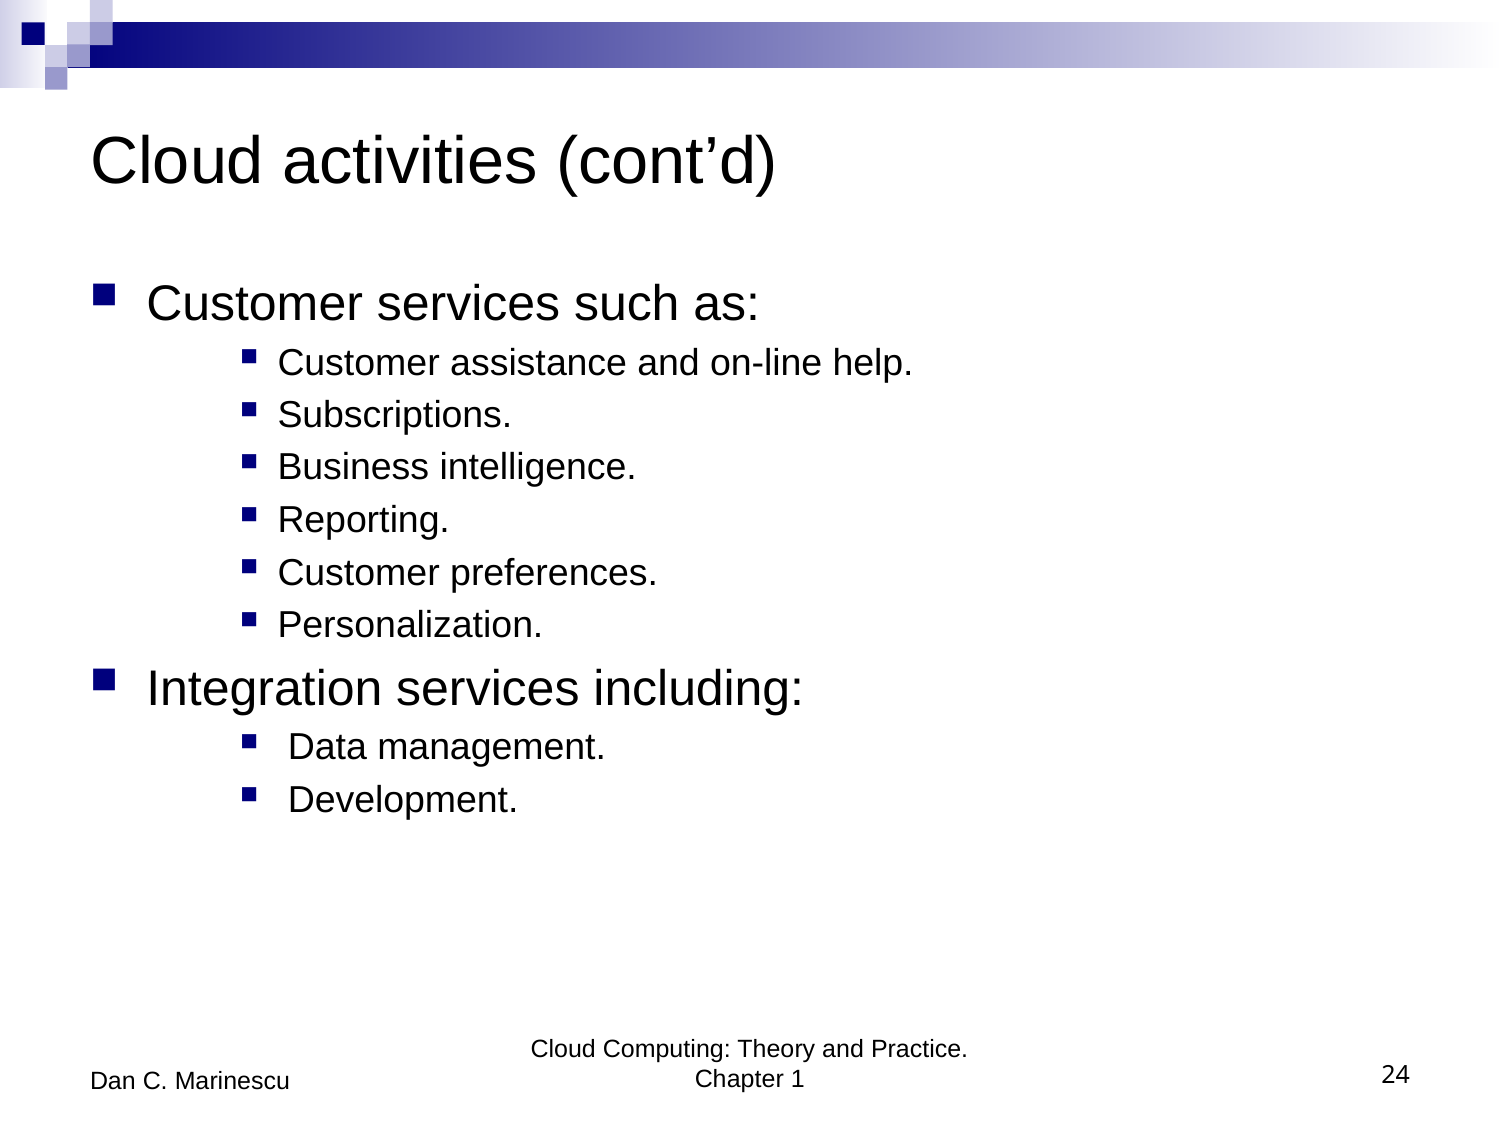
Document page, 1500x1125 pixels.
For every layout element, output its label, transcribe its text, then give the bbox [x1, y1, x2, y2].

slide_number 24 [1074, 1024, 1426, 1101]
footer Cloud Computing: Theory and Practice. Chapter 1 [512, 1024, 988, 1101]
title Cloud activities (cont’d) [74, 107, 1426, 207]
list Customer services such as: Customer assistance and on-line help. Subscriptions. Business intelligence. Reporting. Customer preferences. Personalization. Integration services including: Data management. Development. [74, 262, 1426, 963]
slide_number Dan C. Marinescu [74, 1024, 426, 1103]
